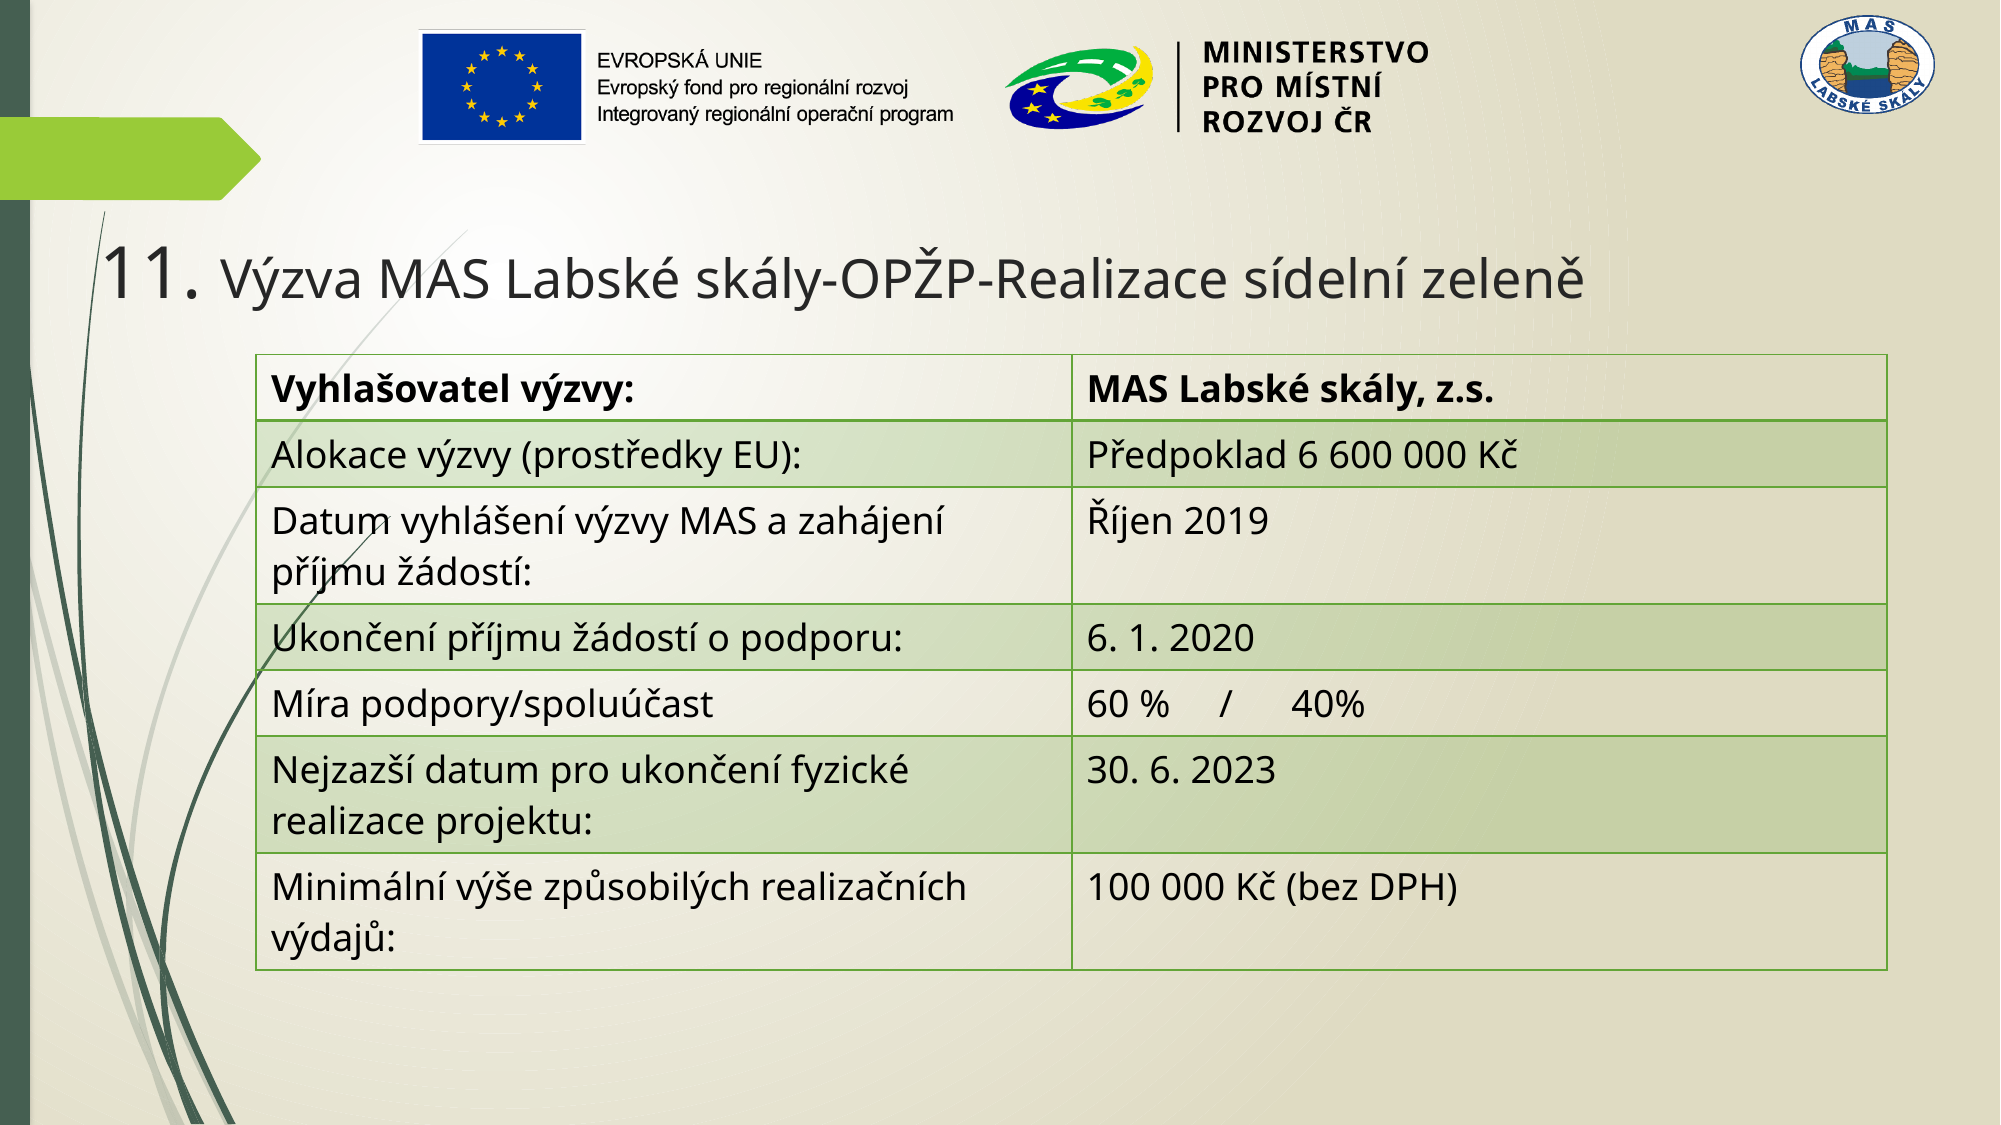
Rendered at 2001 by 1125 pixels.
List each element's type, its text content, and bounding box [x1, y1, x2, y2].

table_header Vyhlašovatel výzvy: [257, 355, 1071, 419]
table_cell 100 000 Kč (bez DPH) [1073, 854, 1886, 969]
table_cell Ukončení příjmu žádostí o podporu: [257, 605, 1071, 669]
table_header MAS Labské skály, z.s. [1073, 355, 1886, 419]
title 11. Výzva MAS Labské skály-OPŽP-Realizace sídelní zeleně [84, 218, 1888, 321]
table_cell Datum vyhlášení výzvy MAS a zahájení příjmu žádostí: [257, 488, 1071, 603]
table_cell Říjen 2019 [1073, 488, 1886, 603]
table_cell 60 % / 40% [1073, 671, 1886, 735]
table_cell Předpoklad 6 600 000 Kč [1073, 422, 1886, 486]
table_cell Minimální výše způsobilých realizačních výdajů: [257, 854, 1071, 969]
table_cell Alokace výzvy (prostředky EU): [257, 422, 1071, 486]
table_cell Nejzazší datum pro ukončení fyzické realizace projektu: [257, 737, 1071, 852]
table_cell 30. 6. 2023 [1073, 737, 1886, 852]
picture [387, 0, 1464, 176]
table_cell Míra podpory/spoluúčast [257, 671, 1071, 735]
picture [1800, 15, 1935, 115]
table_cell 6. 1. 2020 [1073, 605, 1886, 669]
